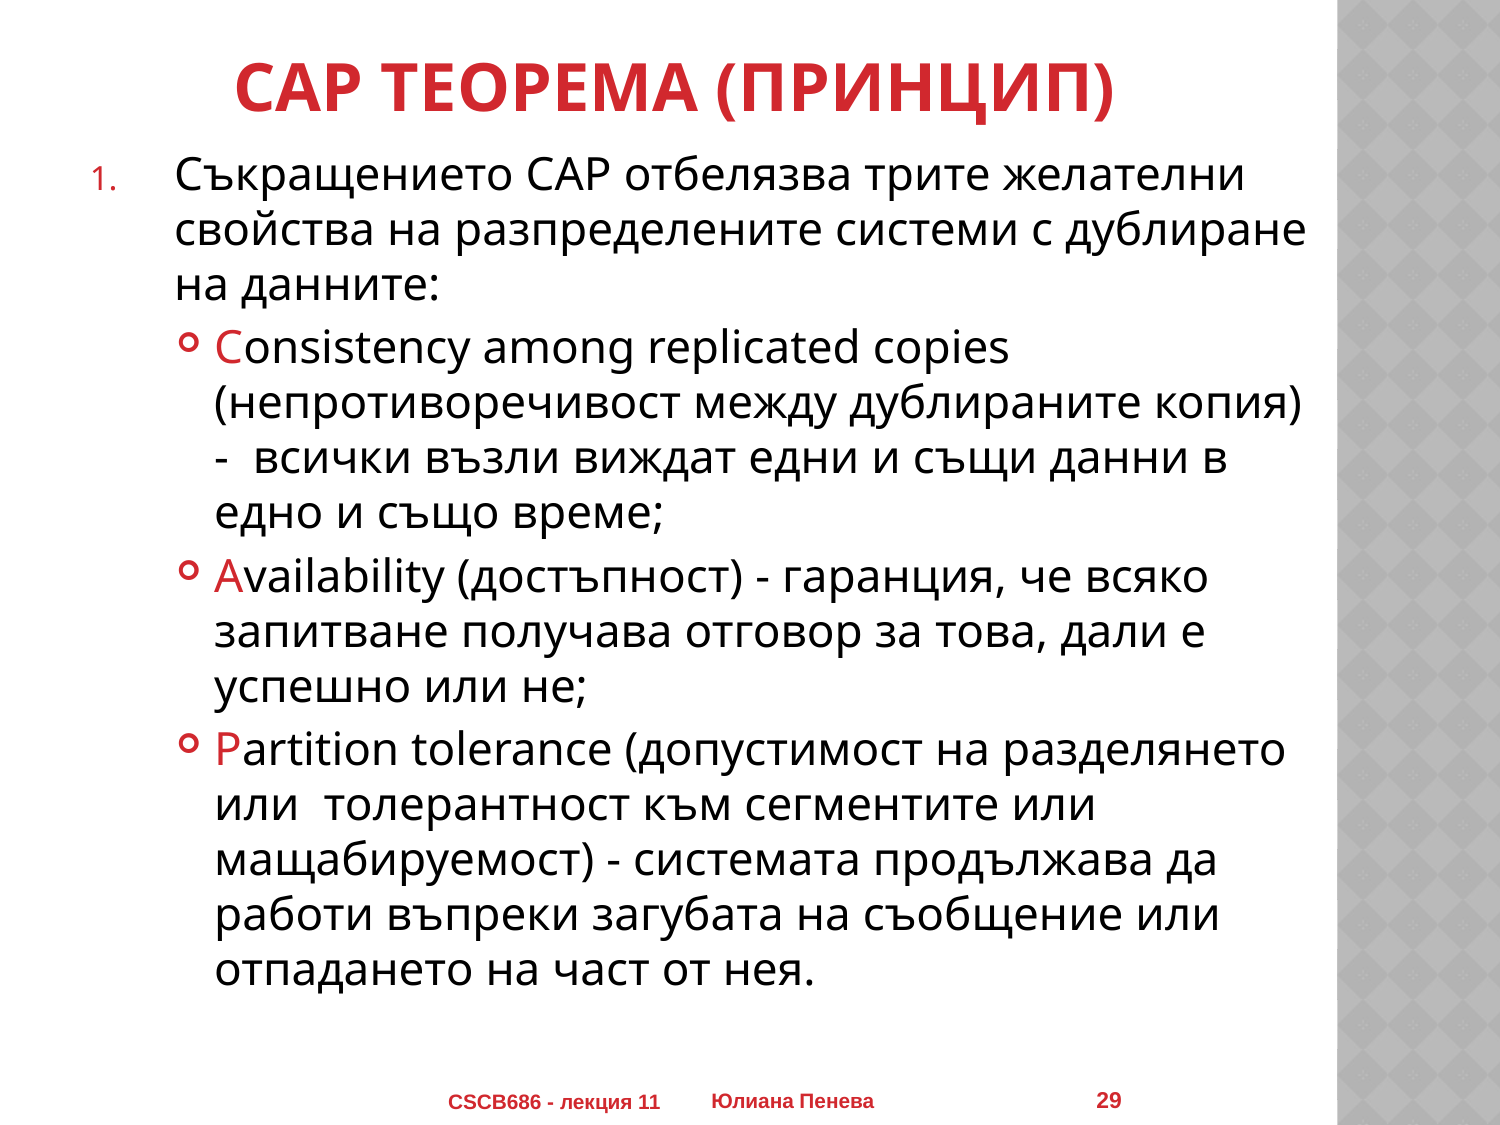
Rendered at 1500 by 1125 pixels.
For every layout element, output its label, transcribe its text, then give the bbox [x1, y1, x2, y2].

list Съкращението CAP отбелязва трите желателни свойства на разпределените системи с дублиране на данните: Consistency among replicated copies (непротиворечивост между дублираните копия) - всички възли виждат едни и същи данни в едно и също време; Availability (достъпност) - гаранция, че всяко запитване получава отговор за това, дали е успешно или не; Partition tolerance (допустимост на разделянето или толерантност към сегментите или мащабируемост) - системата продължава да работи въпреки загубата на съобщение или отпадането на част от нея. [75, 137, 1325, 1075]
slide_number Юлиана Пенева [696, 1075, 1025, 1113]
slide_number 29 [1025, 1075, 1122, 1113]
footer CSCB686 - лекция 11 [75, 1075, 675, 1114]
title CAP теорема (принцип) [37, 24, 1313, 125]
